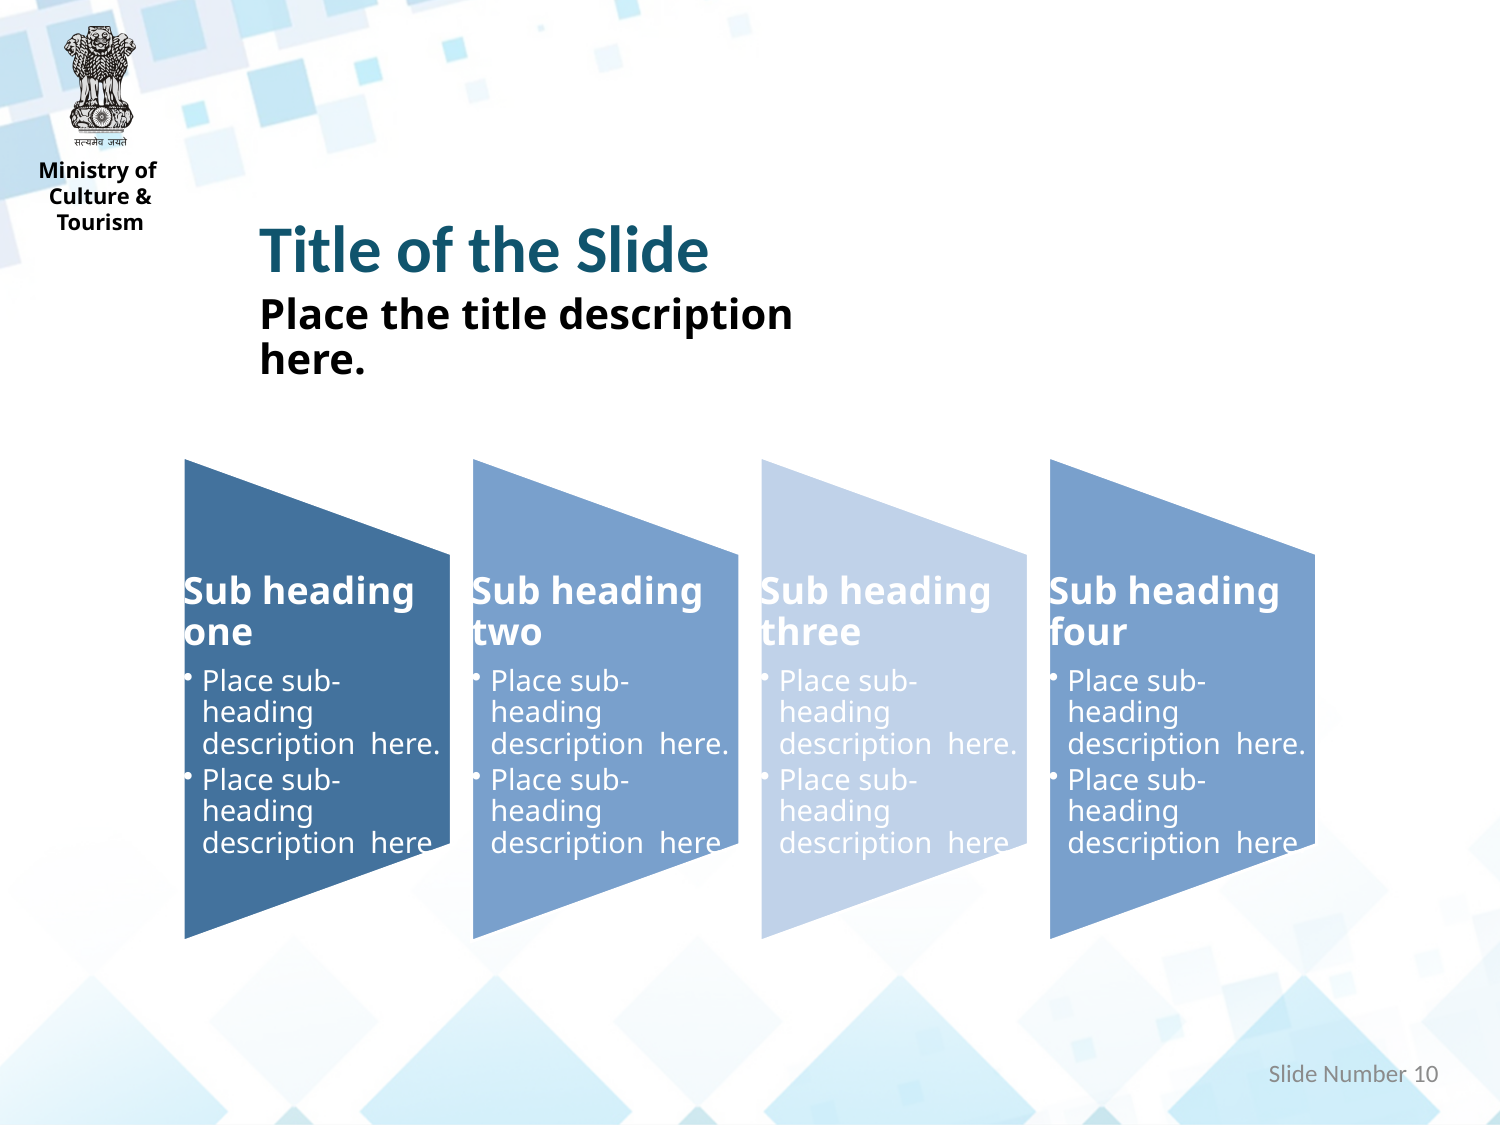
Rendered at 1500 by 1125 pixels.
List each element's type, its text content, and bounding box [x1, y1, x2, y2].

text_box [182, 456, 1318, 942]
slide_number 10 [1116, 1042, 1454, 1103]
picture [64, 26, 136, 146]
list Title of the Slide [244, 207, 912, 279]
list Place the title description here. [244, 285, 912, 339]
